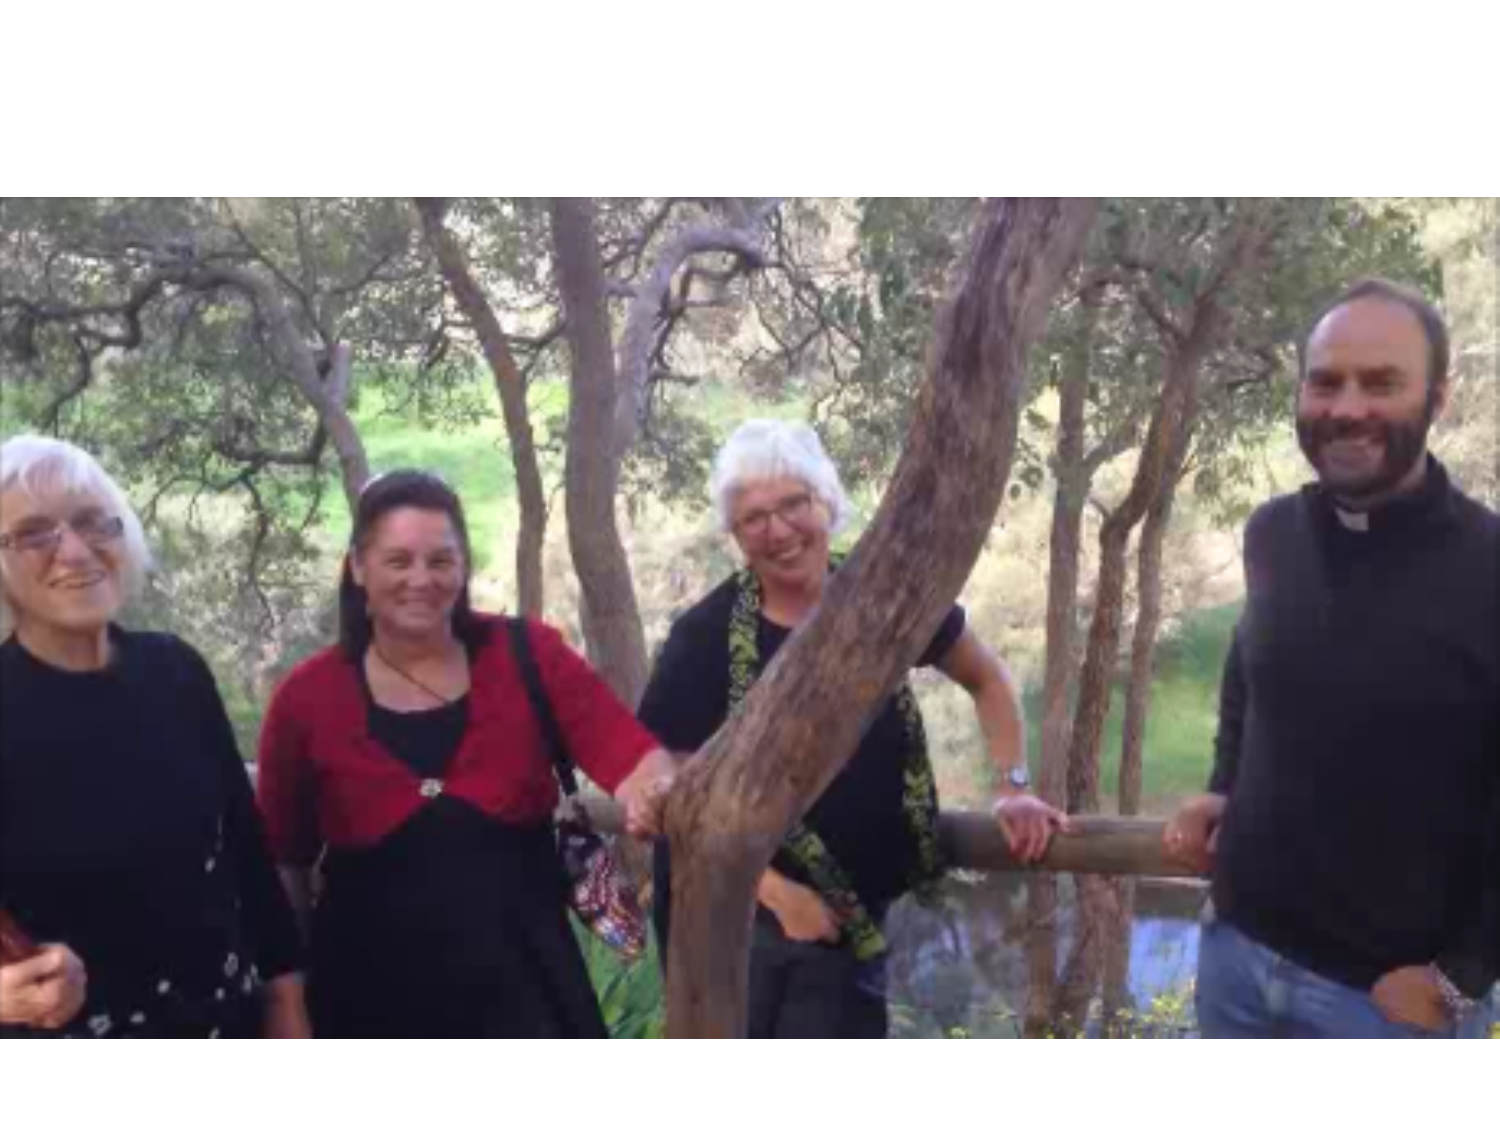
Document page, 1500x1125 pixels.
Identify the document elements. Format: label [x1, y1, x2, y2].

list [0, 196, 1500, 1040]
